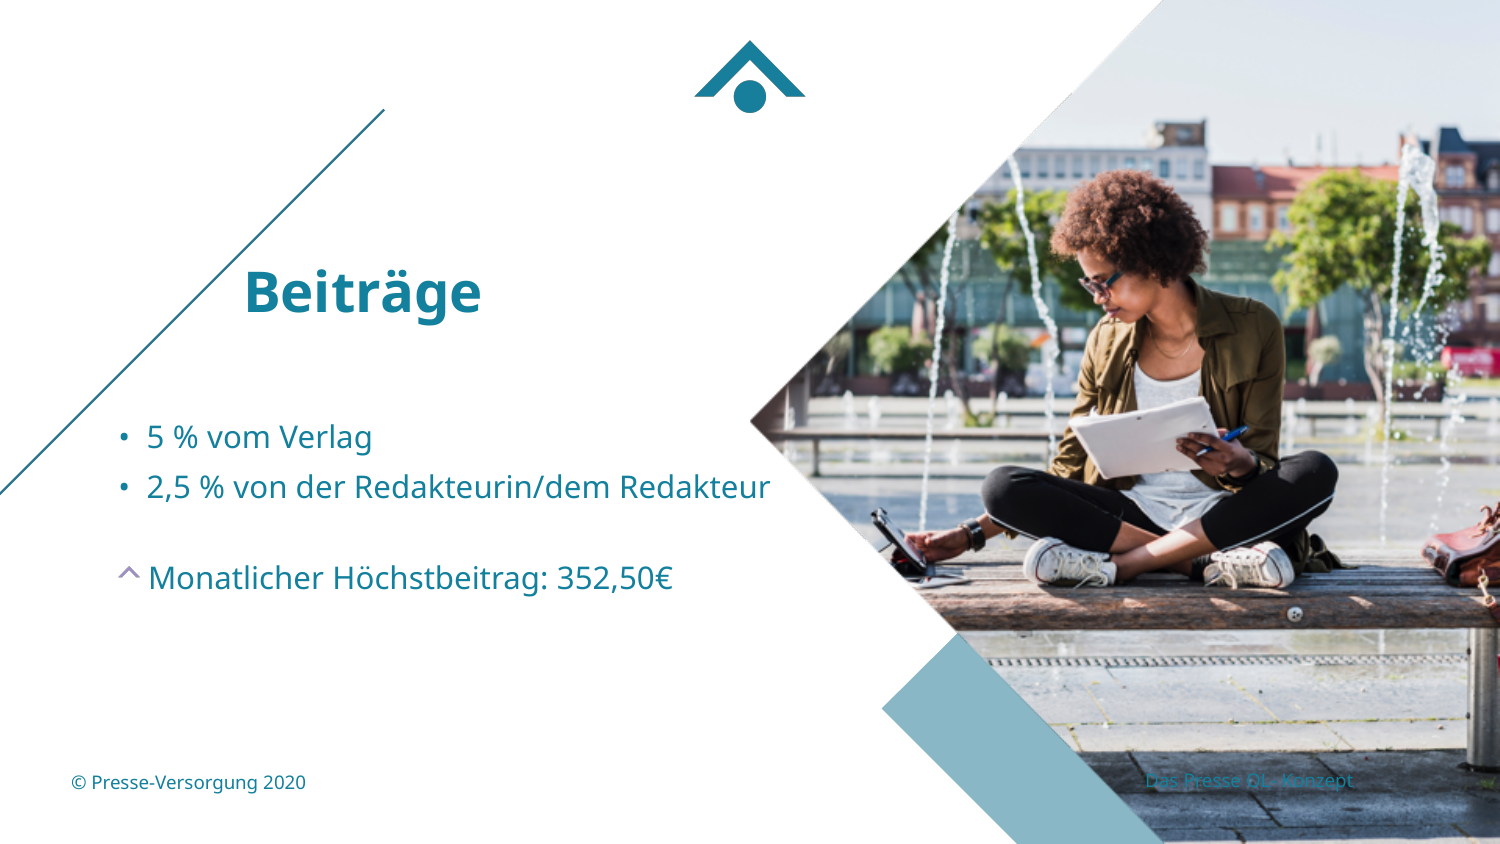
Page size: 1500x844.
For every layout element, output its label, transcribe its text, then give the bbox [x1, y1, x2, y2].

picture [694, 0, 1500, 844]
title Beiträge [228, 195, 739, 394]
picture [118, 566, 140, 589]
list • 5 % vom Verlag • 2,5 % von der Redakteurin/dem Redakteur Monatlicher Höchstbeitrag: 352,50€ [103, 414, 844, 769]
footer Das Presse OL- Konzept [1130, 757, 1441, 803]
